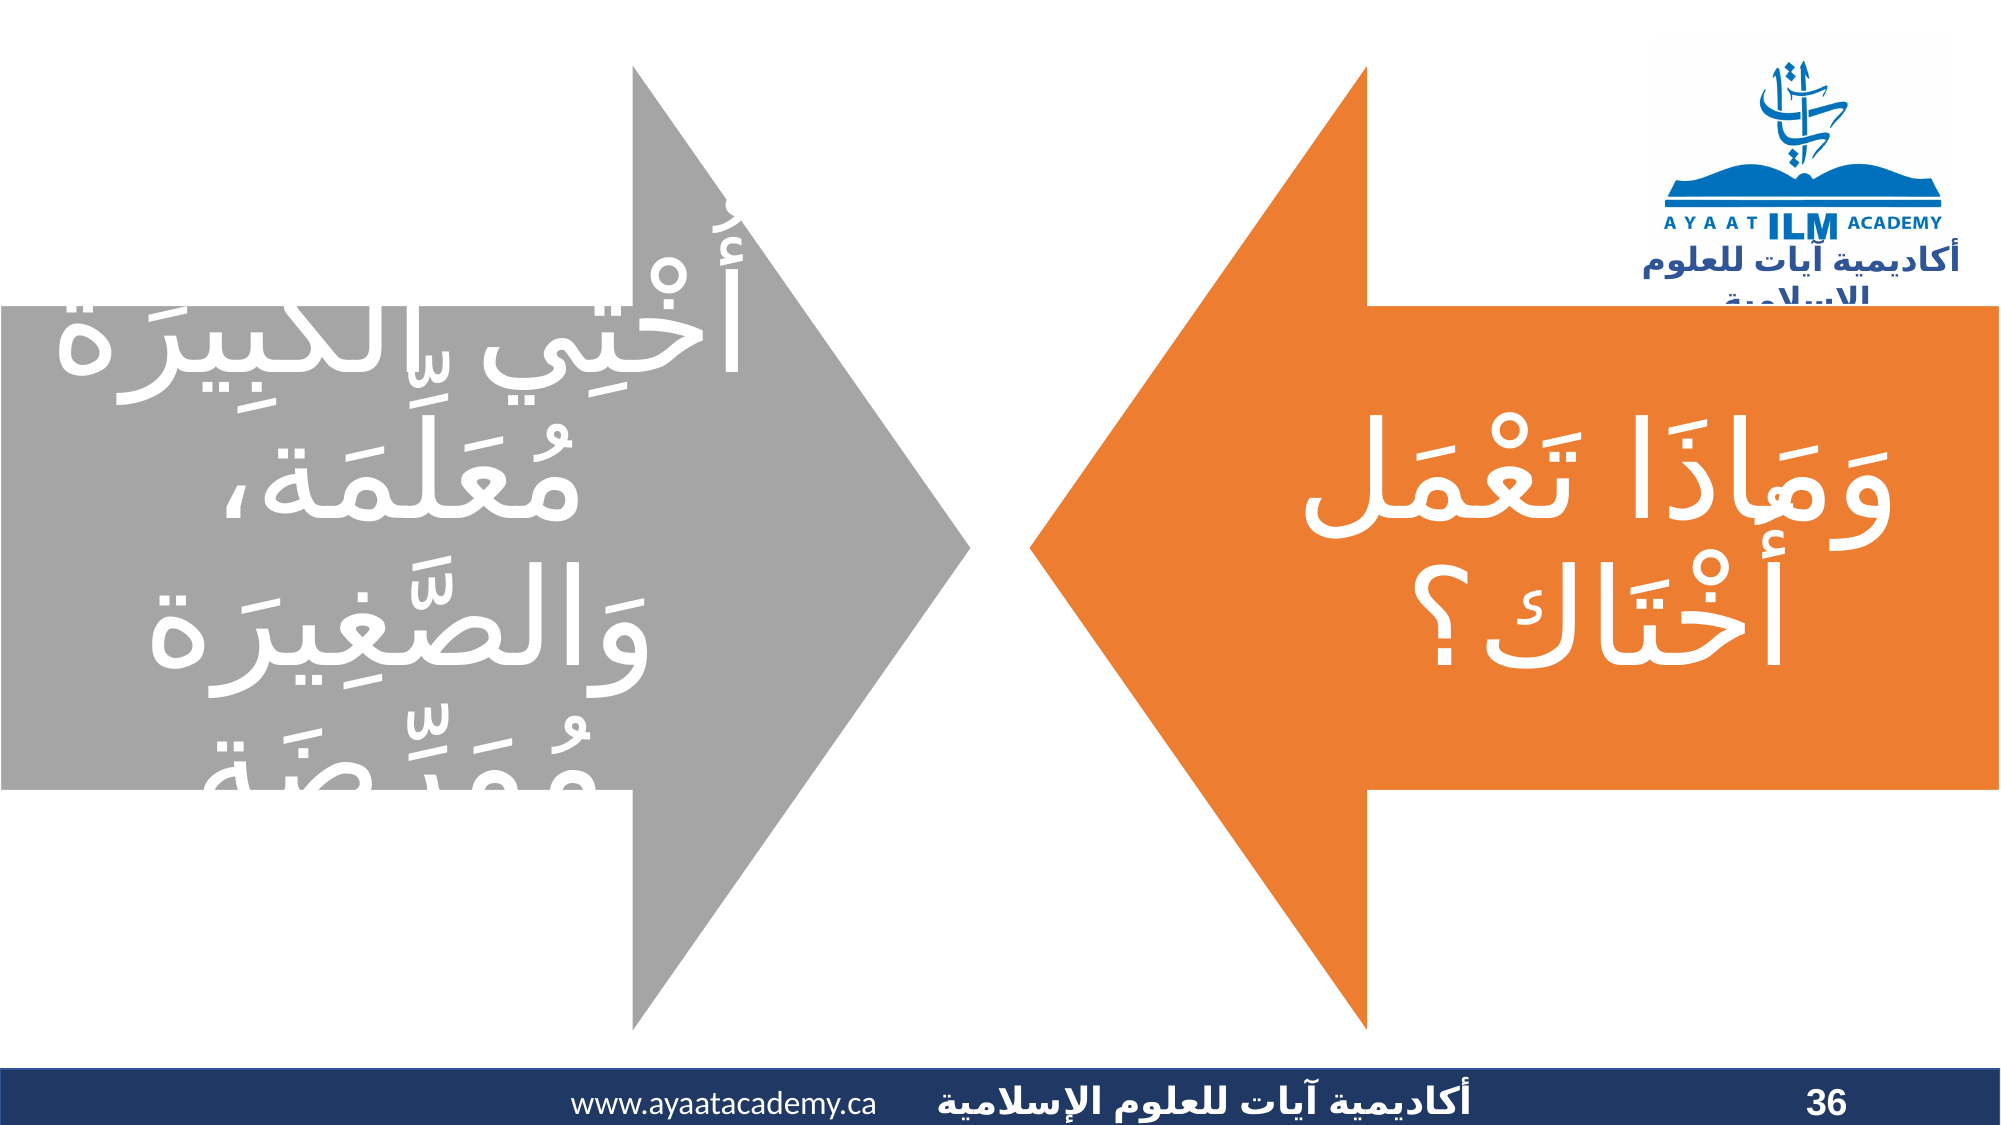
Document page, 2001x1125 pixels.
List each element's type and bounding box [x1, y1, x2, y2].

text_box [0, 0, 2000, 1125]
